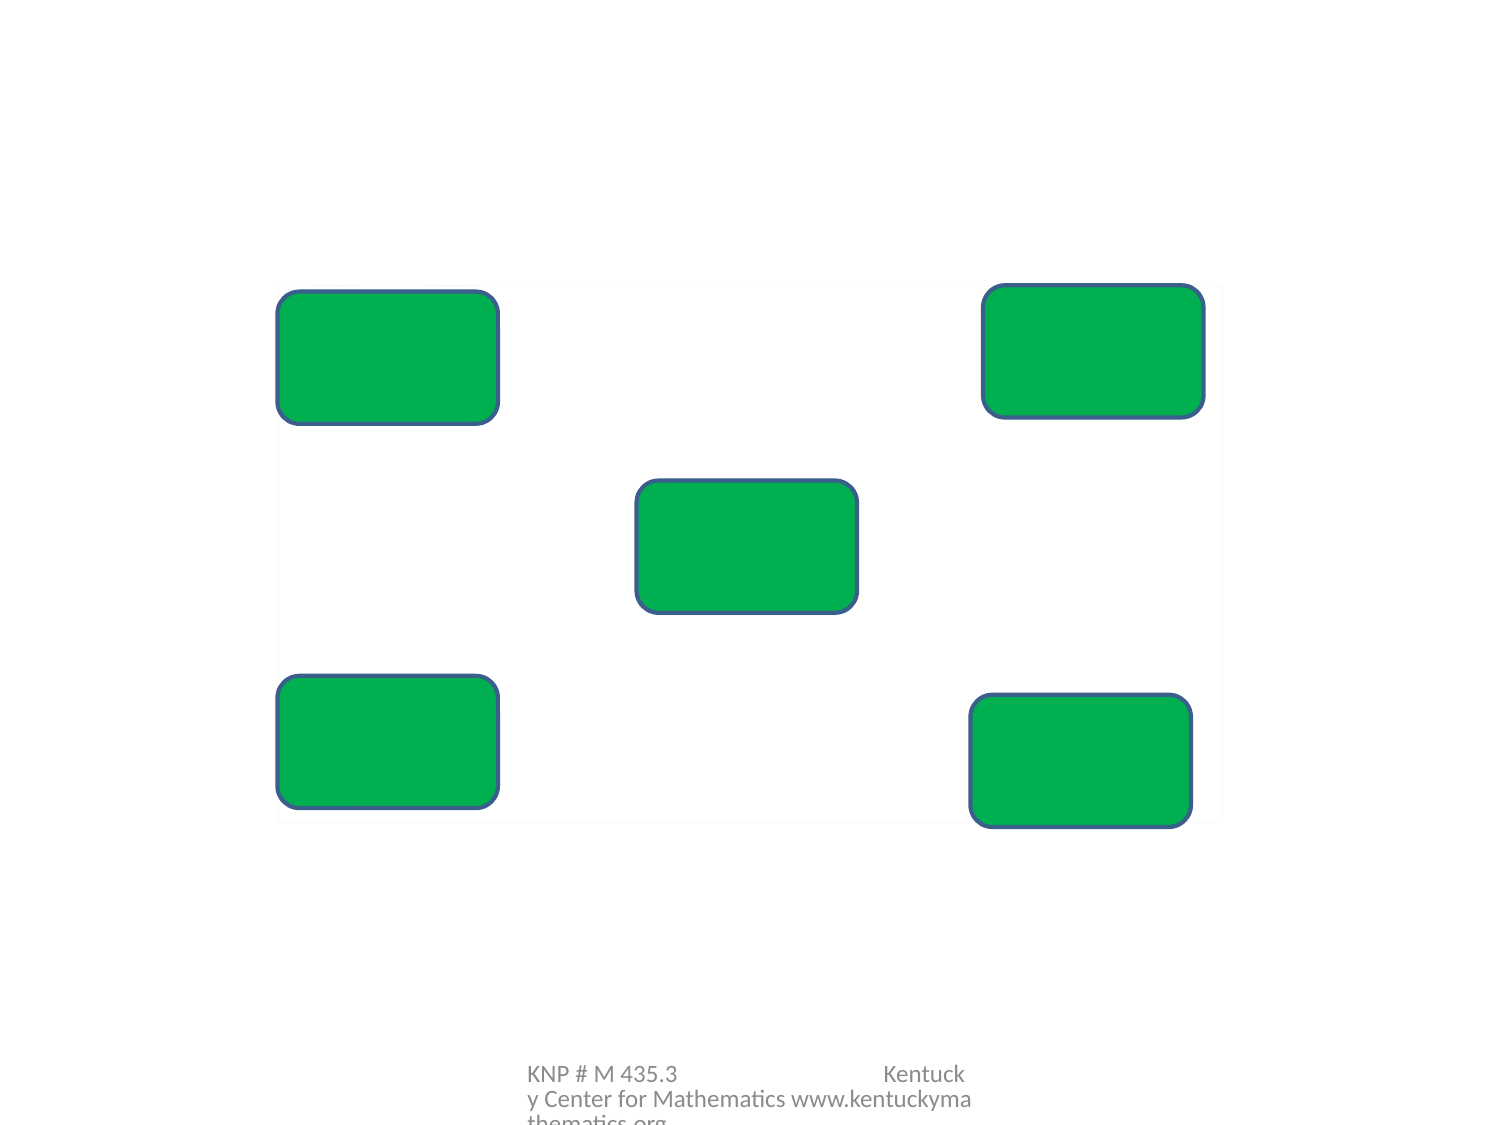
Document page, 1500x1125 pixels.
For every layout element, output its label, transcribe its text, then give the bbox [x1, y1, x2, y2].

picture [277, 284, 1224, 823]
footer KNP # M 435.3 Kentucky Center for Mathematics www.kentuckymathematics.org [512, 1042, 988, 1103]
